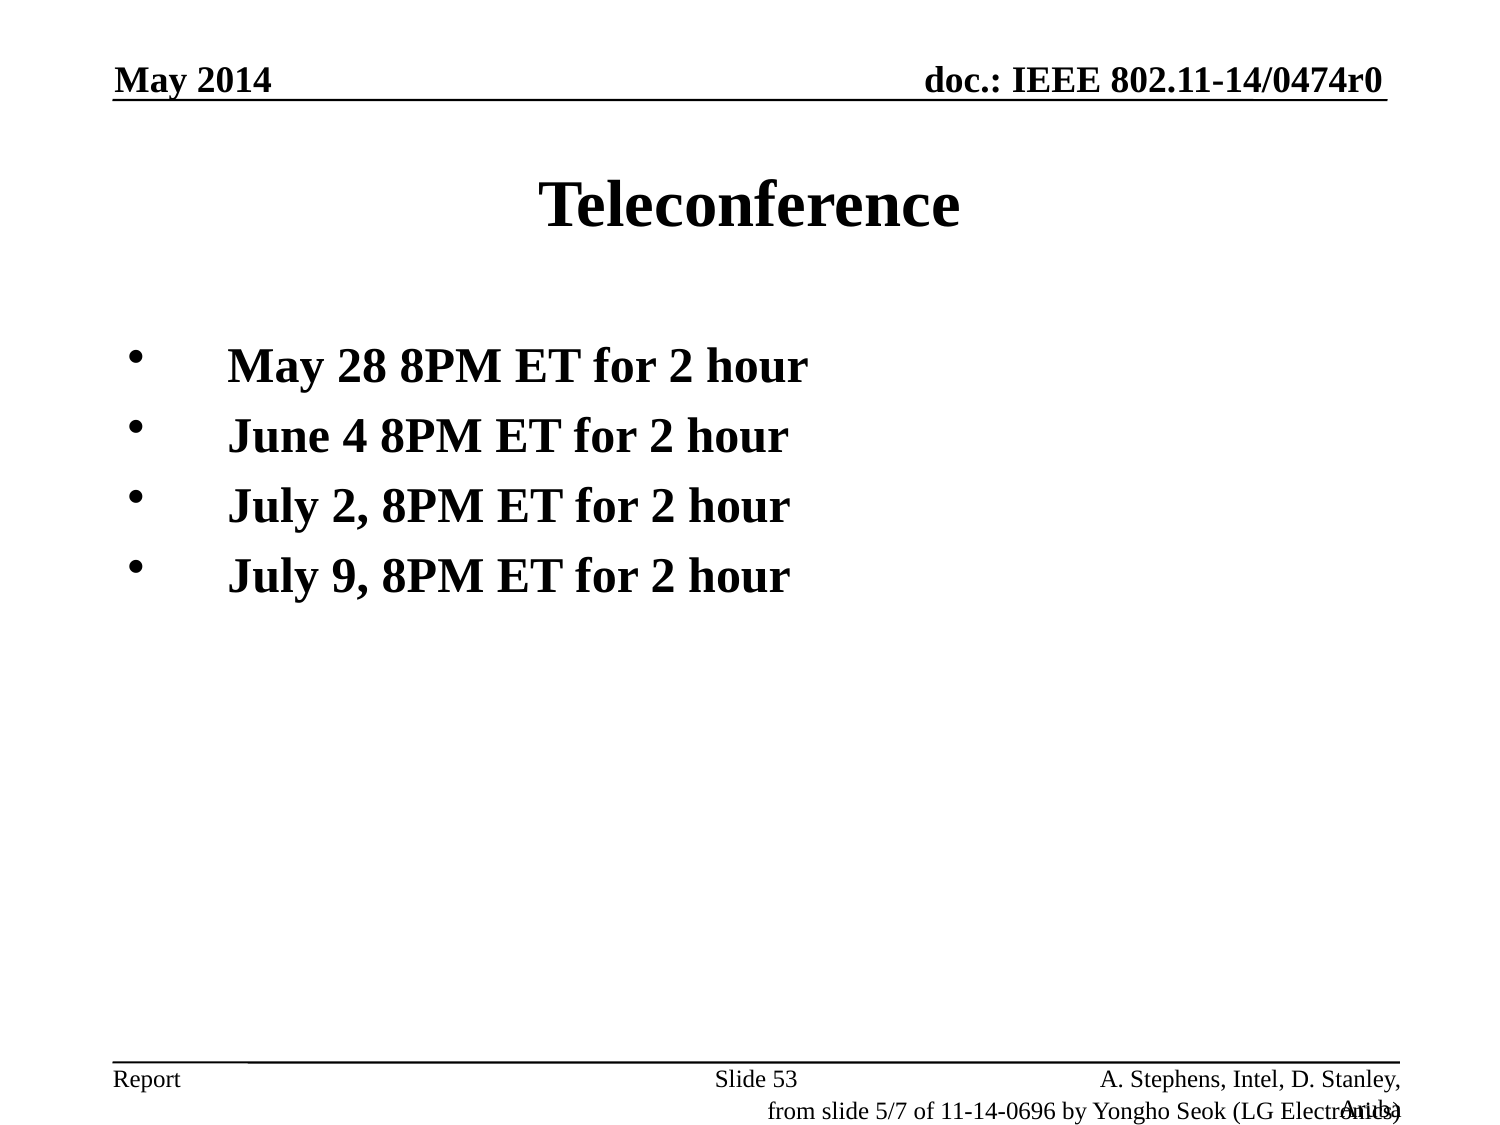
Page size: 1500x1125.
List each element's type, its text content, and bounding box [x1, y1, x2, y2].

title Teleconference [112, 112, 1388, 288]
text_box from slide 5/7 of 11-14-0696 by Yongho Seok (LG Electronics) [343, 1087, 1417, 1125]
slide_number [114, 54, 374, 101]
list May 28 8PM ET for 2 hour June 4 8PM ET for 2 hour July 2, 8PM ET for 2 hour July 9, 8PM ET for 2 hour [112, 324, 1388, 1000]
footer A. Stephens, Intel, D. Stanley, Aruba [1088, 1061, 1402, 1087]
slide_number Slide 53 [712, 1061, 800, 1087]
